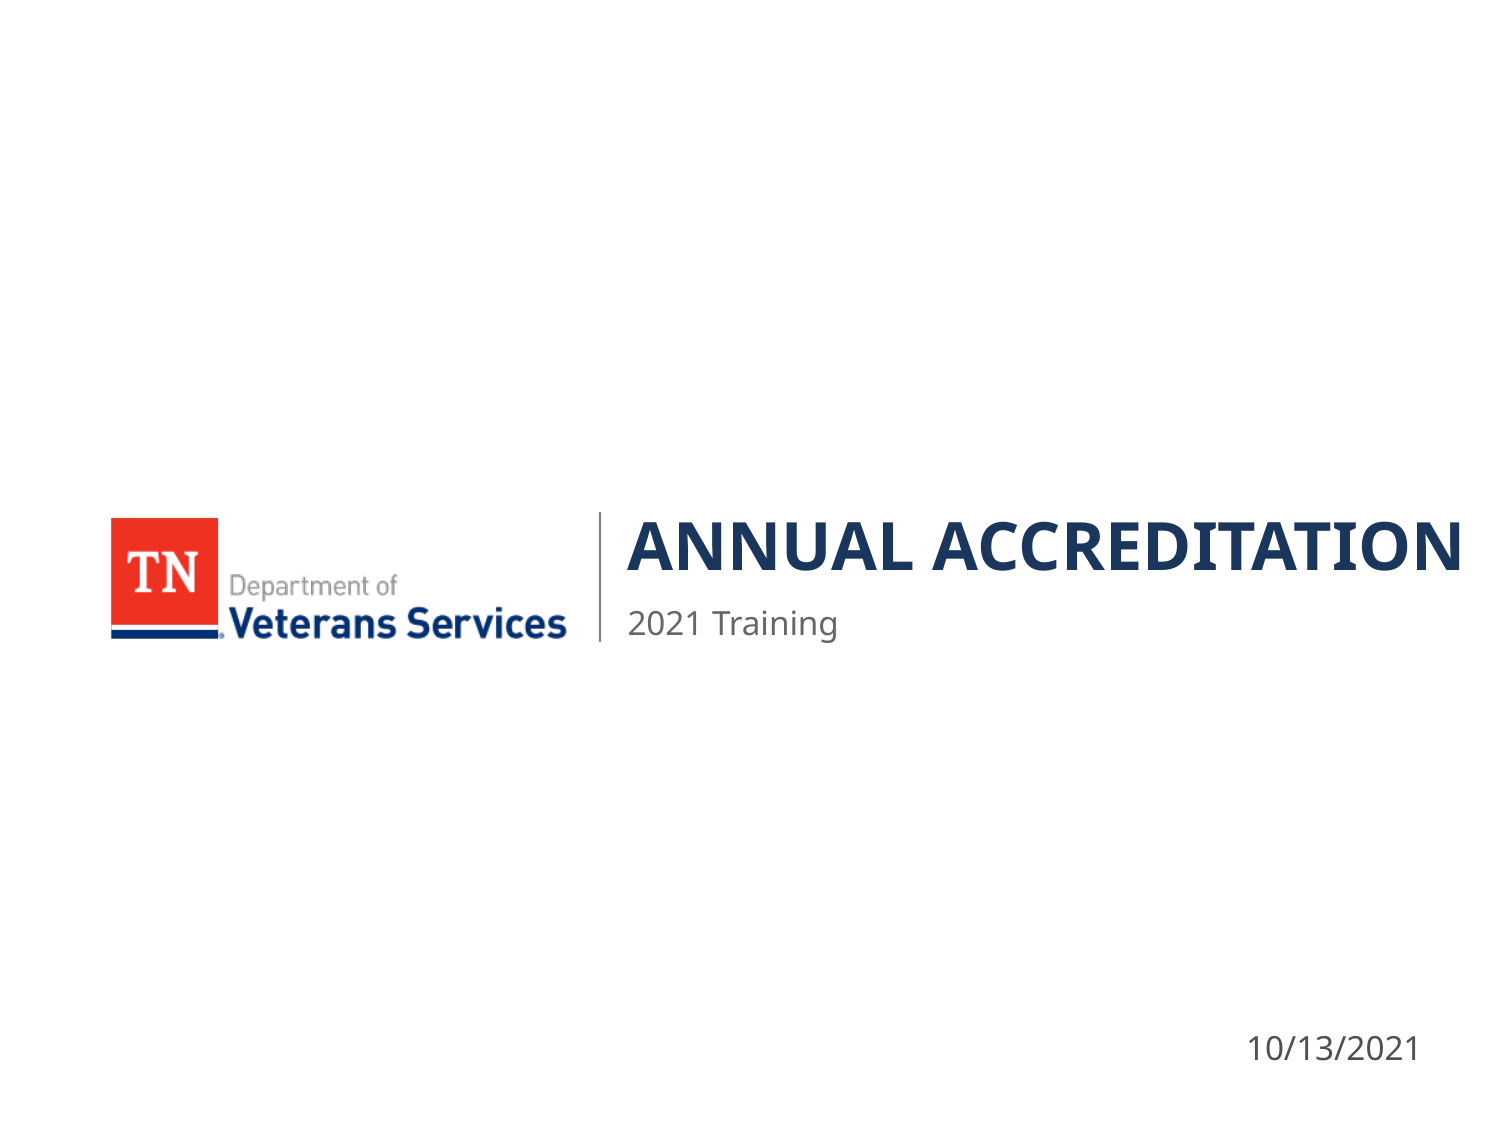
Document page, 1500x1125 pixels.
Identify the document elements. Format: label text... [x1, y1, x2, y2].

list 2021 Training [612, 588, 975, 657]
list 10/13/2021 [1037, 999, 1438, 1075]
title Annual Accreditation [612, 500, 1500, 588]
